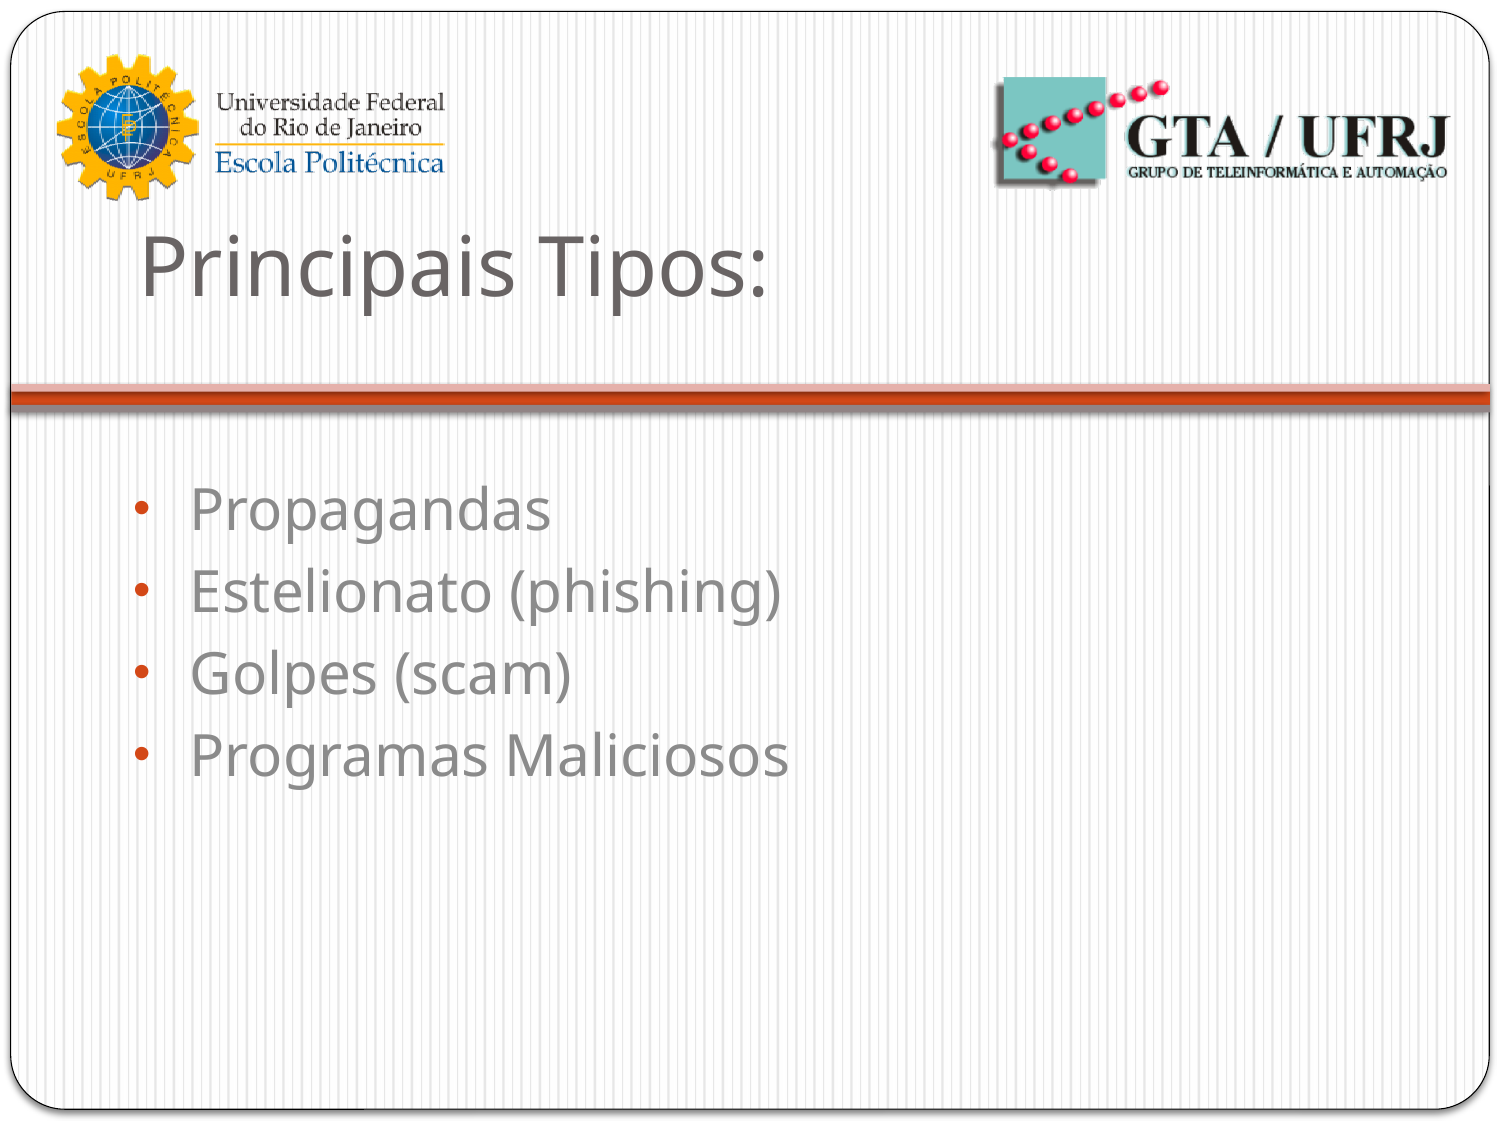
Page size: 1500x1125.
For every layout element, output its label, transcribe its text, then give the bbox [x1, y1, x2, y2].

picture [52, 48, 455, 209]
title Principais Tipos: [123, 193, 1399, 328]
list Propagandas Estelionato (phishing) Golpes (scam) Programas Maliciosos [118, 465, 1394, 1012]
picture [985, 61, 1459, 197]
